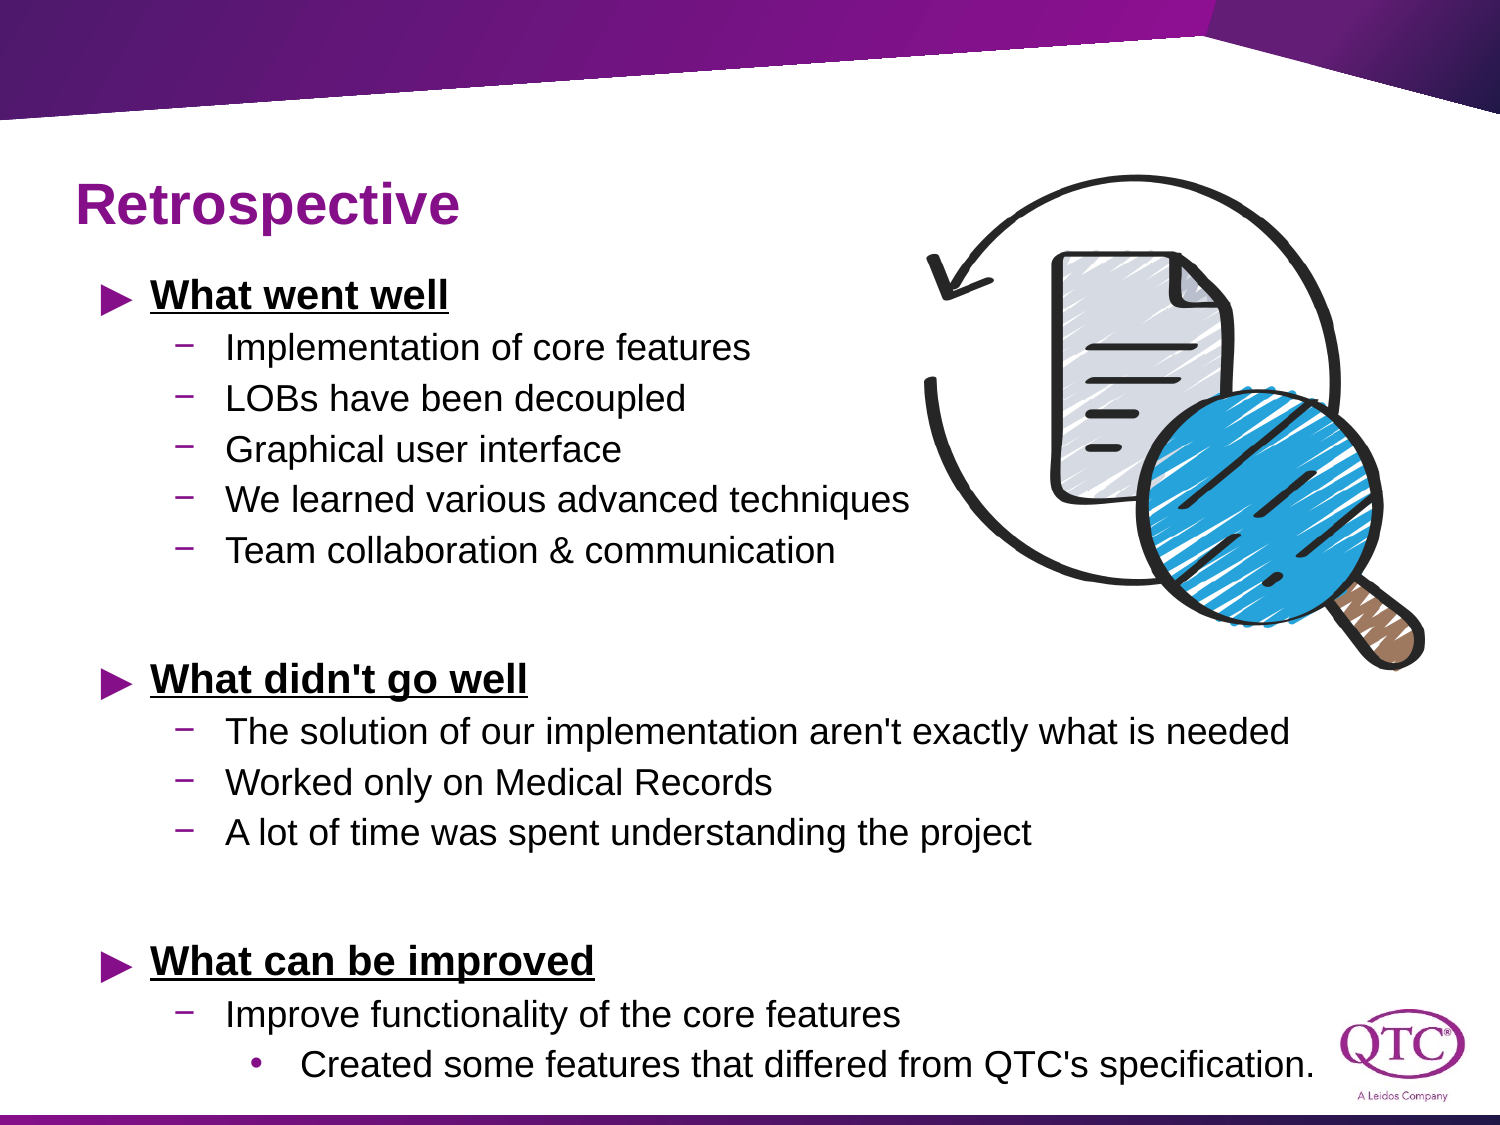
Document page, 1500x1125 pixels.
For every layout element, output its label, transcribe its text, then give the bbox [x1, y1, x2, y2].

list What went well Implementation of core features LOBs have been decoupled Graphical user interface We learned various advanced techniques Team collaboration & communication What didn't go well The solution of our implementation aren't exactly what is needed Worked only on Medical Records A lot of time was spent understanding the project What can be improved Improve functionality of the core features Created some features that differed from QTC's specification. [75, 277, 1425, 965]
picture [1340, 1009, 1468, 1102]
picture [924, 172, 1426, 674]
title Retrospective [75, 120, 1425, 277]
